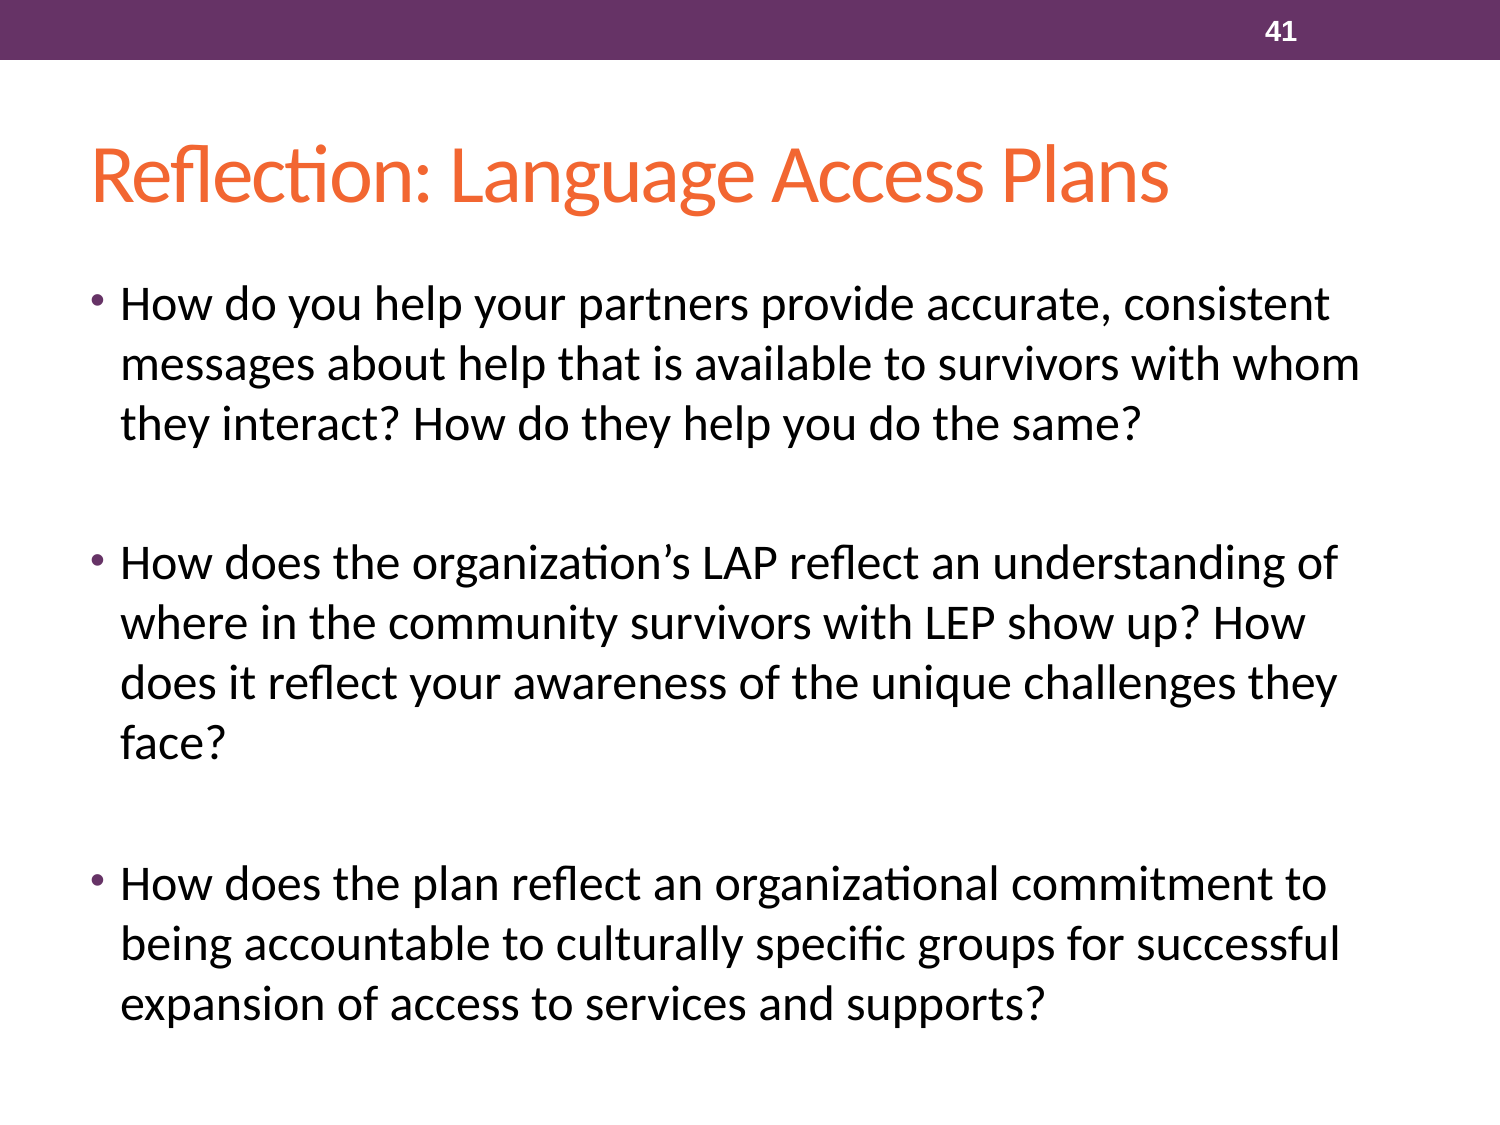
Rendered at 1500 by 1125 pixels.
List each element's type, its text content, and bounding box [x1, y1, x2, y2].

title Reflection: Language Access Plans [75, 87, 1425, 250]
slide_number 41 [1250, 3, 1425, 57]
list How do you help your partners provide accurate, consistent messages about help that is available to survivors with whom they interact? How do they help you do the same? How does the organization’s LAP reflect an understanding of where in the community survivors with LEP show up? How does it reflect your awareness of the unique challenges they face? How does the plan reflect an organizational commitment to being accountable to culturally specific groups for successful expansion of access to services and supports? [75, 262, 1425, 1063]
